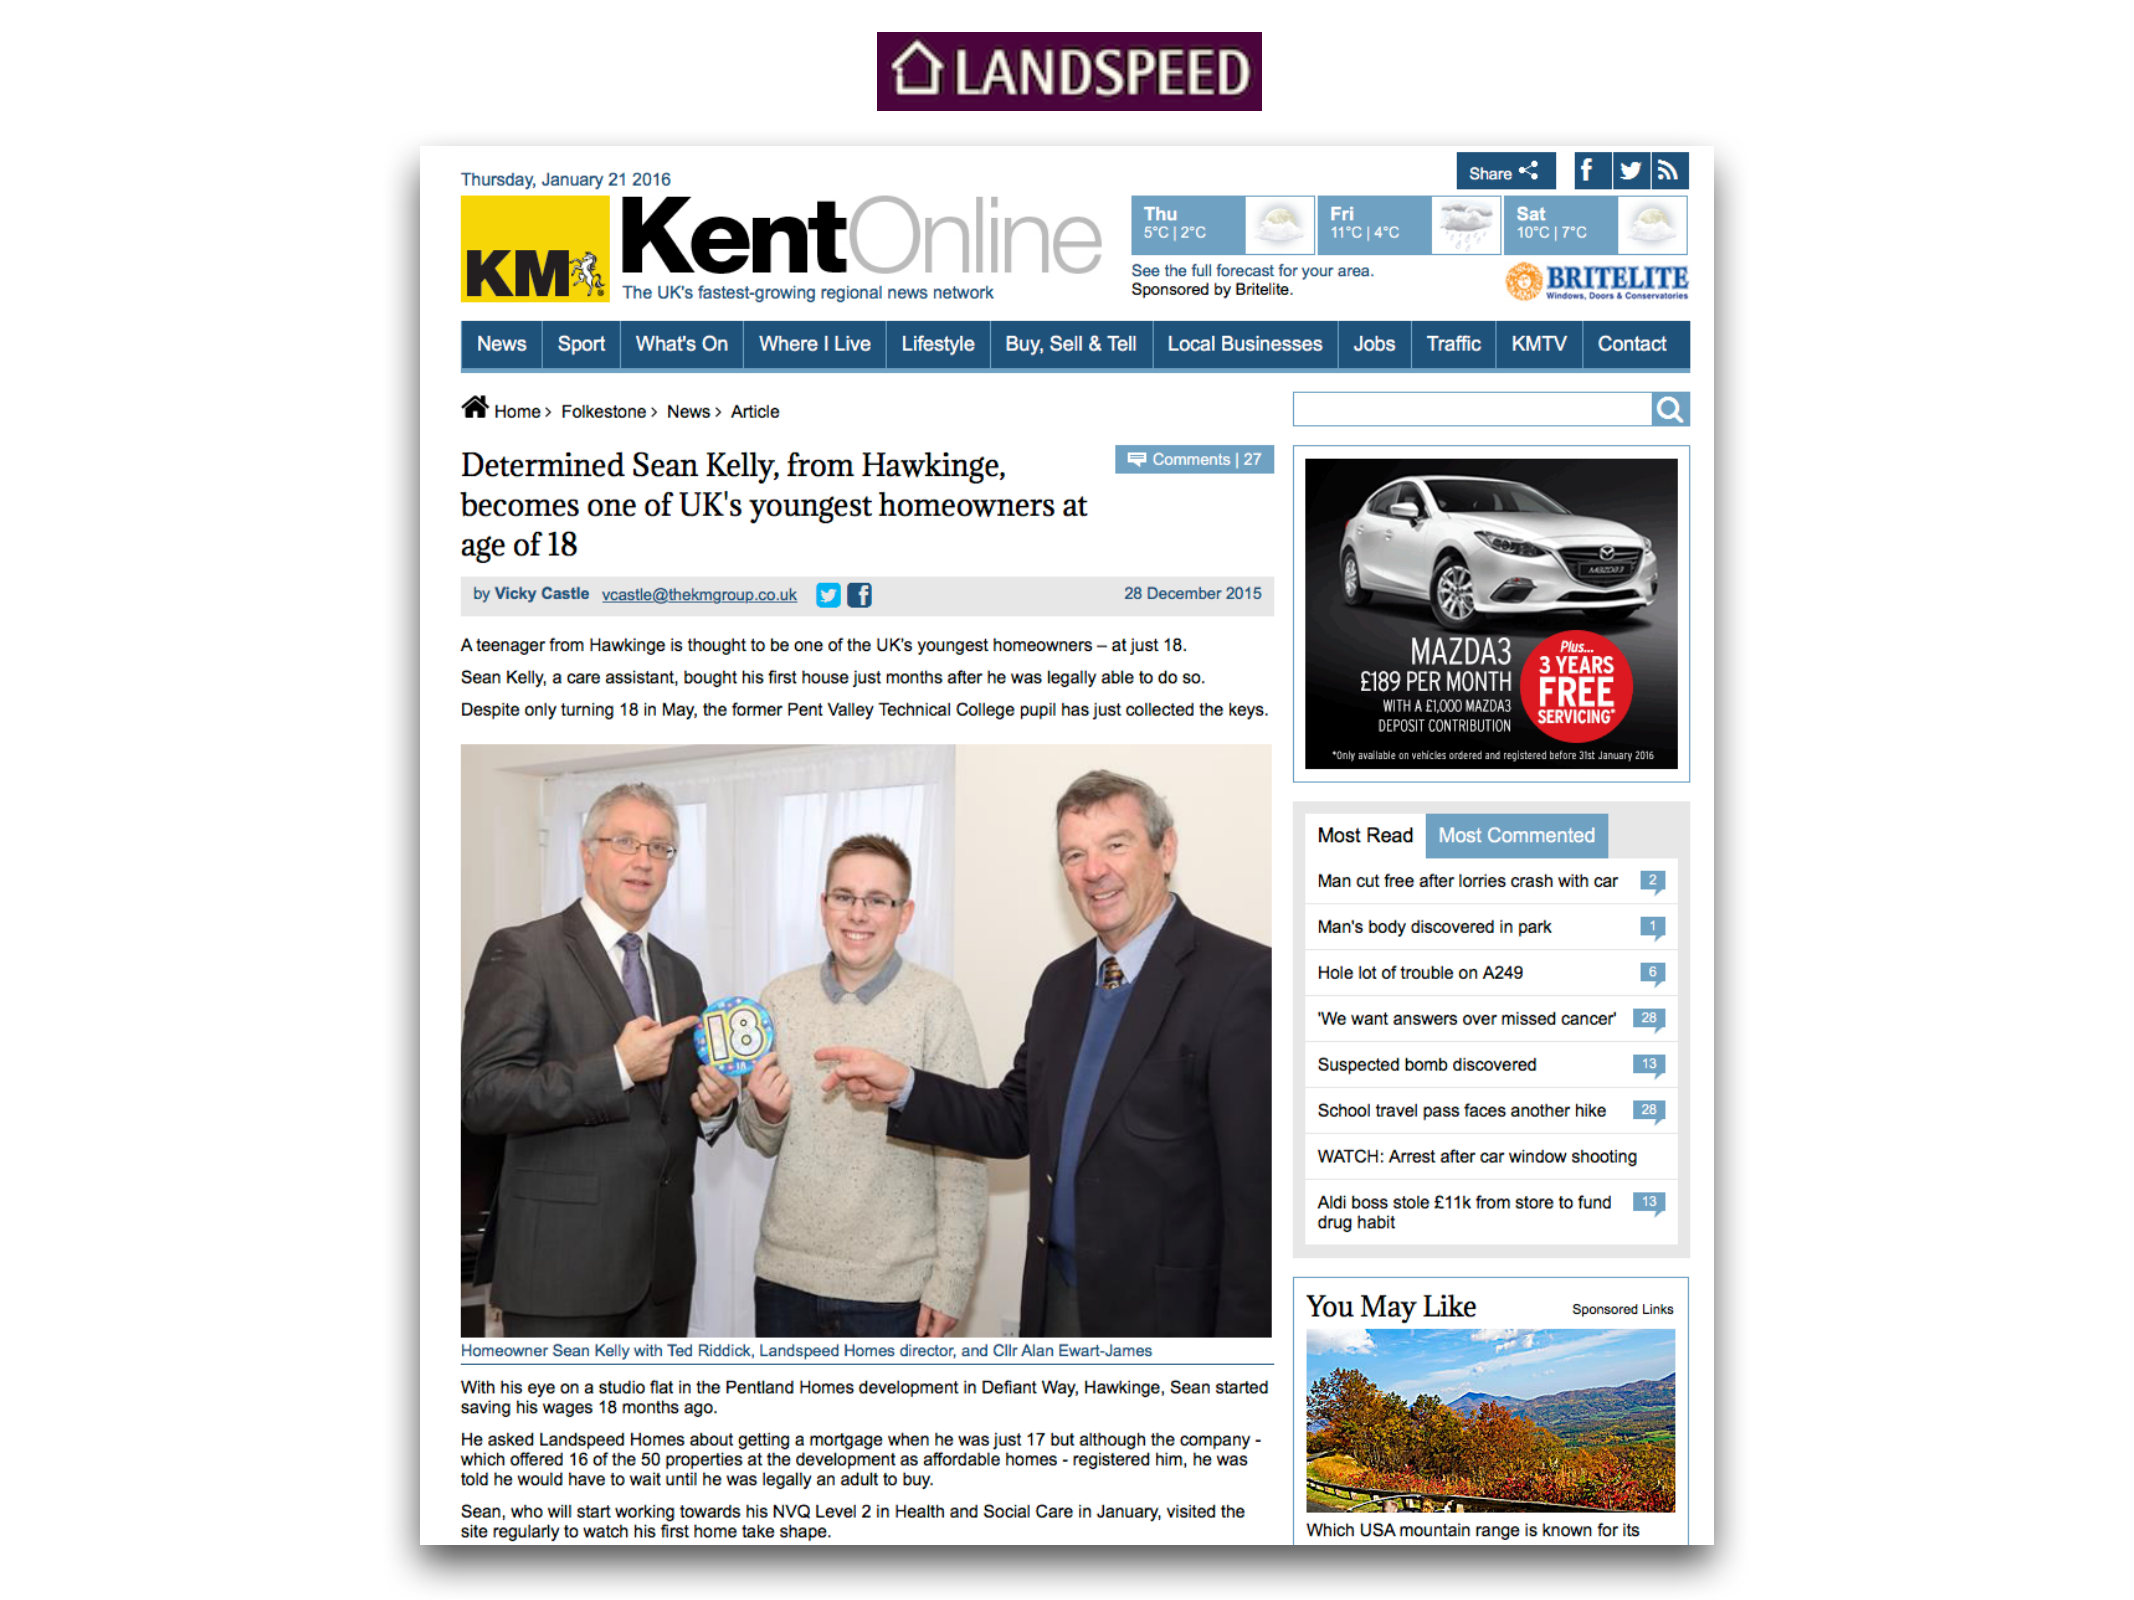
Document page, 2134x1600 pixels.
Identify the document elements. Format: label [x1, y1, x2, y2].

subtitle [207, 229, 1926, 1600]
picture [877, 32, 1262, 112]
picture [419, 145, 1714, 1545]
